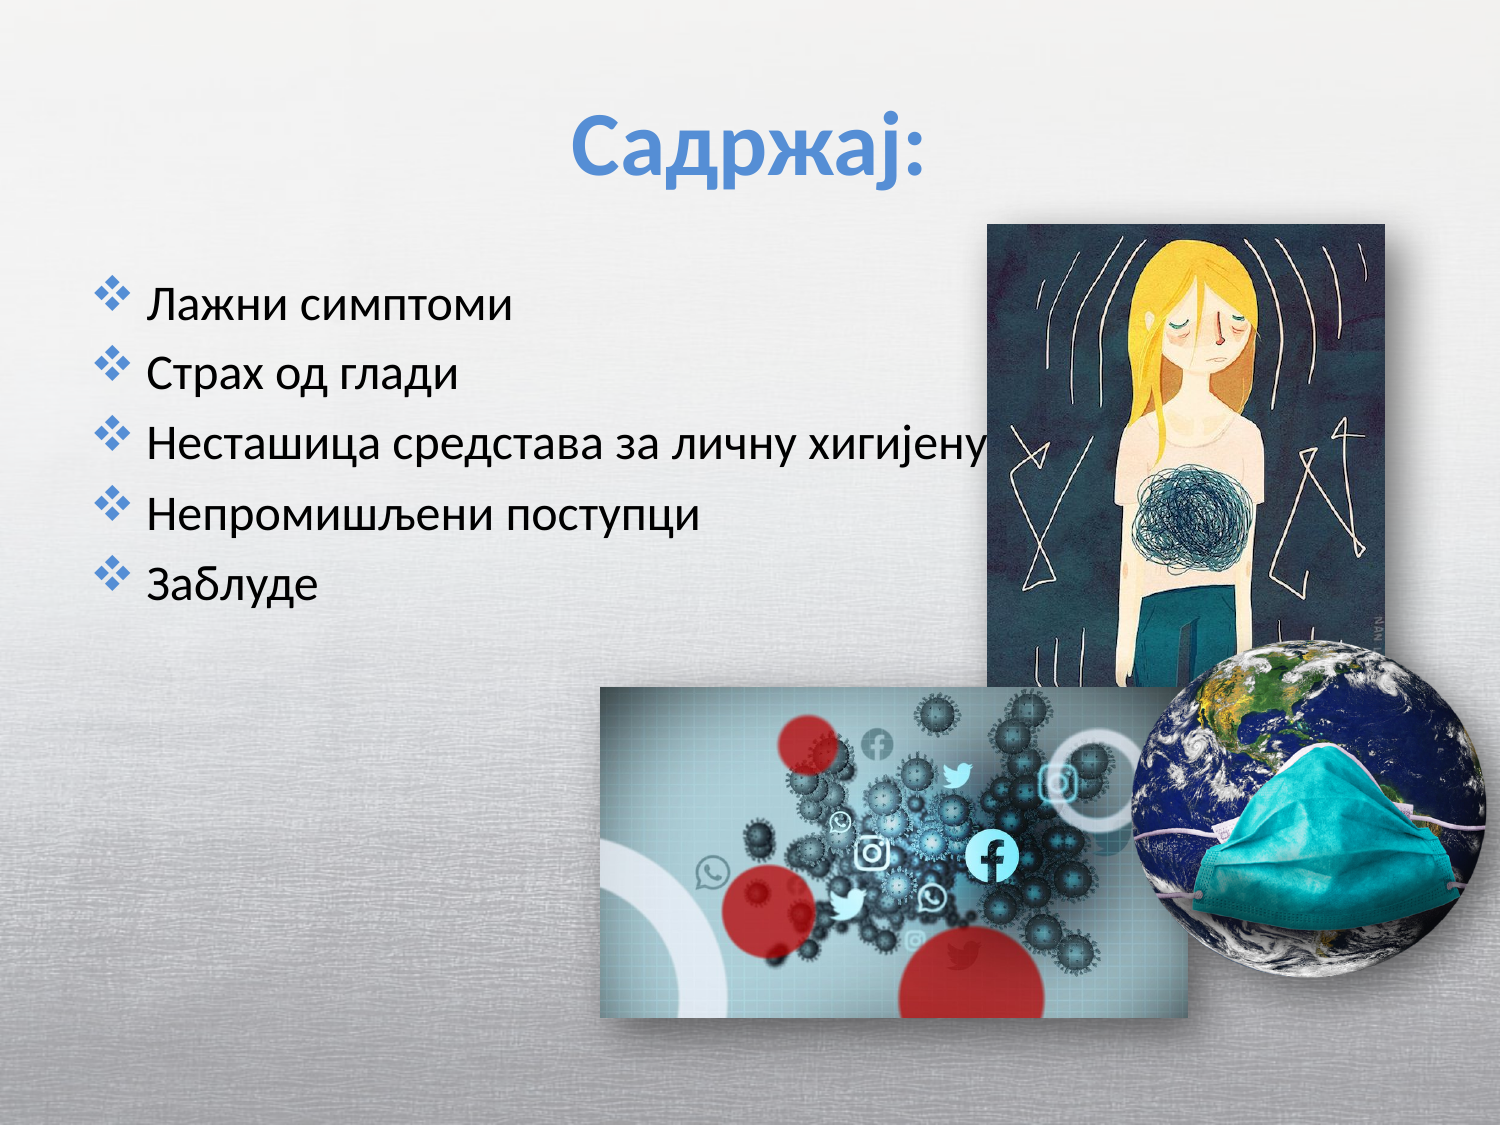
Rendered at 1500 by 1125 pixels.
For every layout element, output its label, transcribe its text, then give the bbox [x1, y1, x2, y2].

picture [599, 224, 1500, 1024]
title Садржај: [75, 45, 1425, 233]
list Лажни симптоми Страх од глади Несташица средстава за личну хигијену Непромишљени поступци Заблуде [75, 262, 970, 1005]
